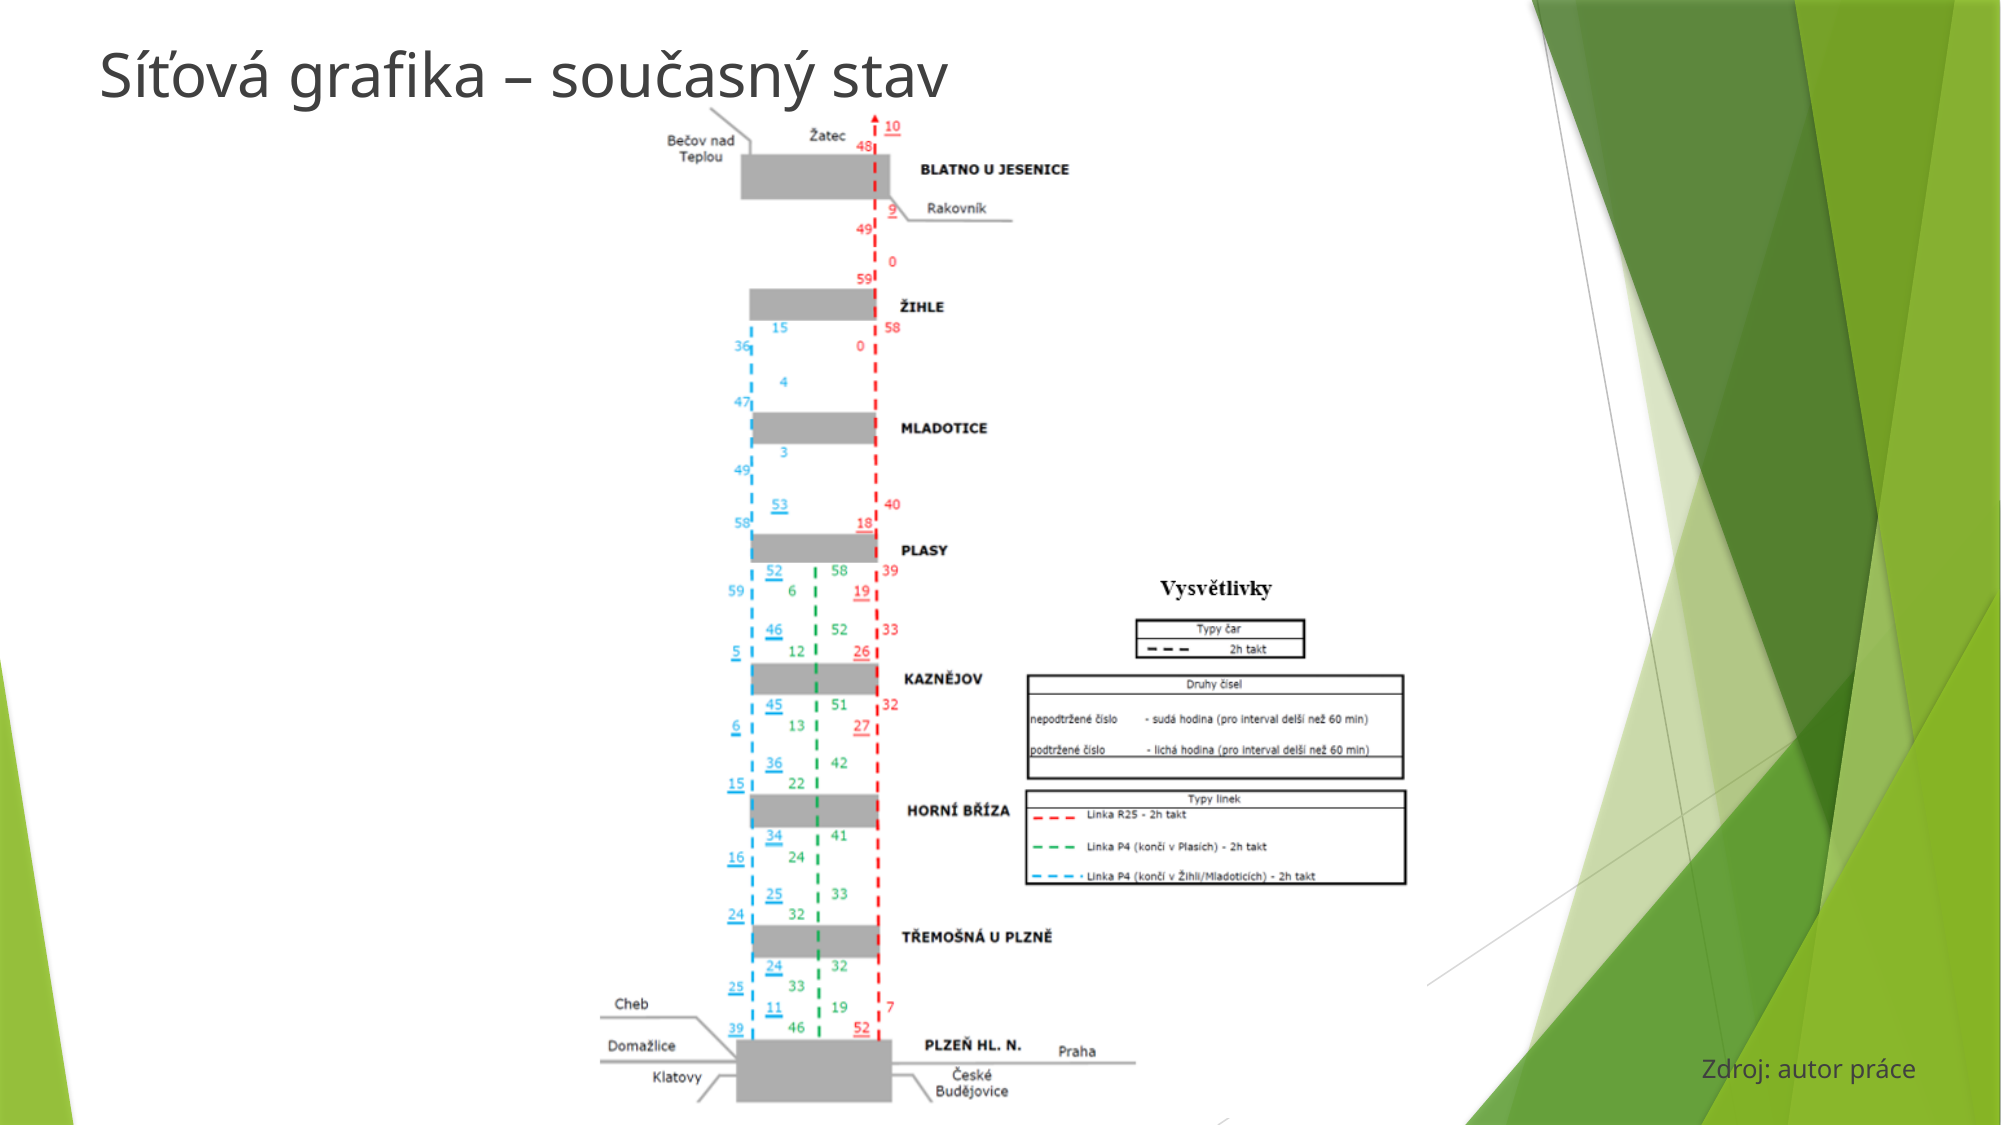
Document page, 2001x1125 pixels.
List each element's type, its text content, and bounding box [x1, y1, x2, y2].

text_box Zdroj: autor práce [1686, 1045, 1978, 1112]
list Síťová grafika – současný stav [84, 28, 1334, 118]
picture [572, 78, 1428, 1119]
